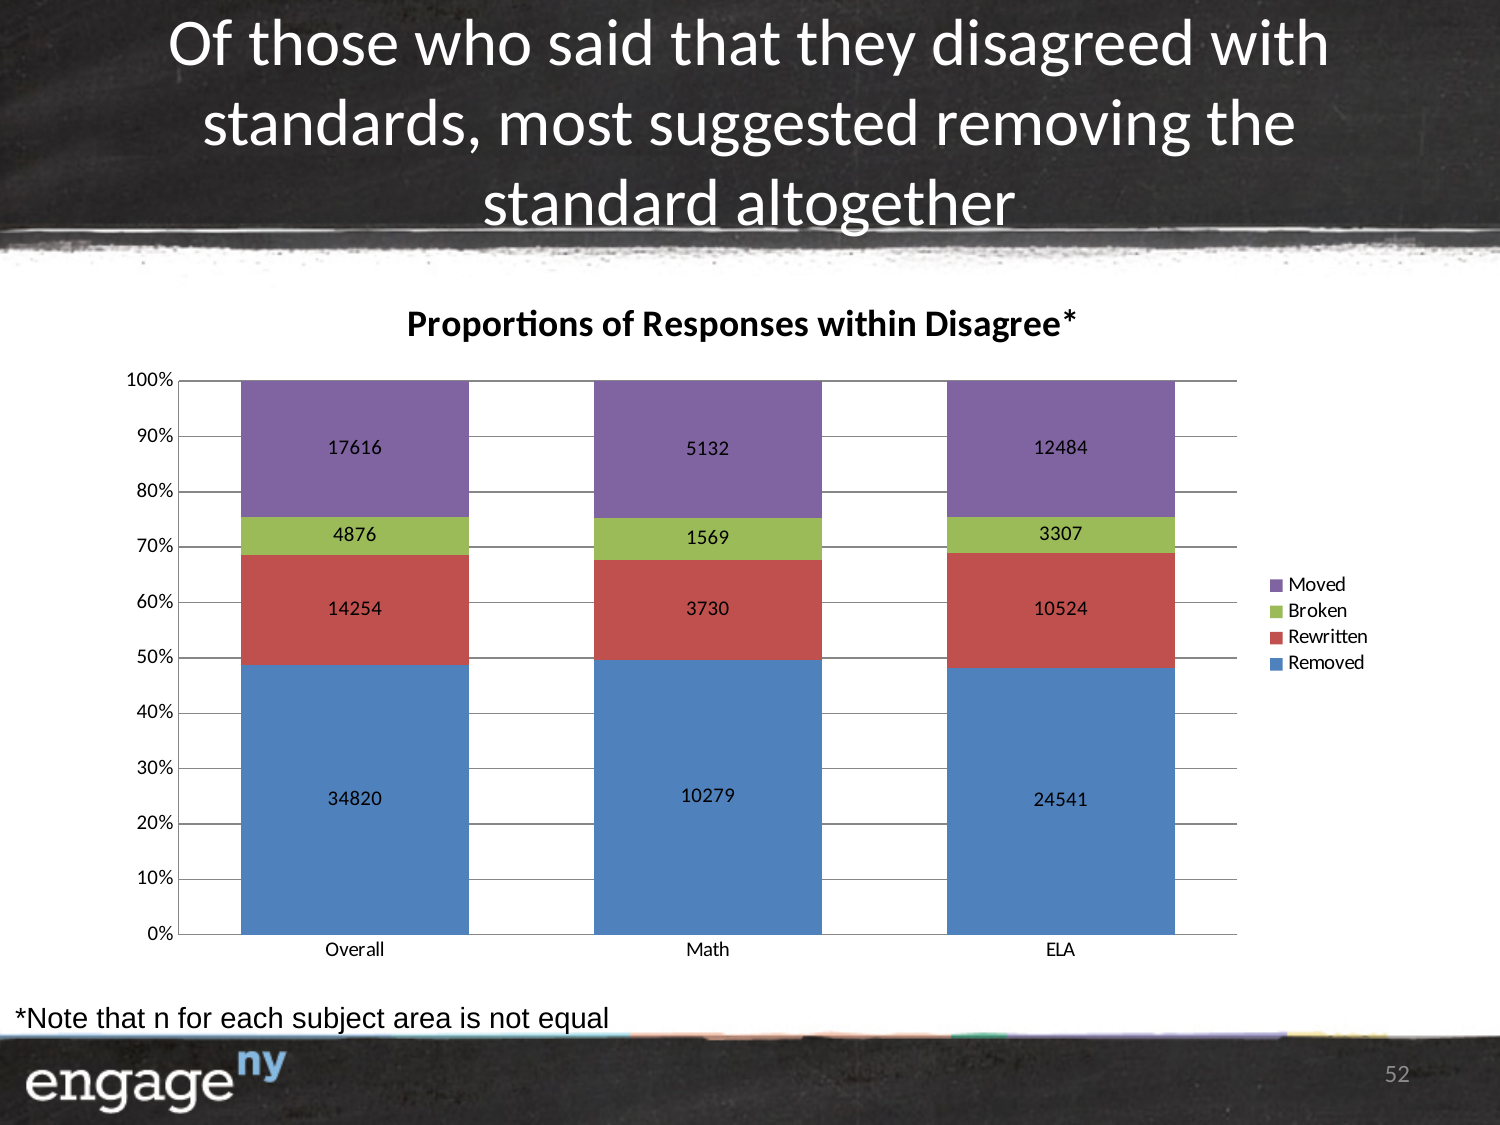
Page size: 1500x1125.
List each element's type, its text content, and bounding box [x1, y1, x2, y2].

text_box *Note that n for each subject area is not equal [0, 992, 626, 1042]
title Of those who said that they disagreed with standards, most suggested removing the standard altogether [75, 24, 1425, 213]
chart [99, 274, 1388, 976]
slide_number 52 [1074, 1042, 1425, 1103]
picture [0, 1003, 1500, 1125]
picture [0, 0, 1500, 293]
